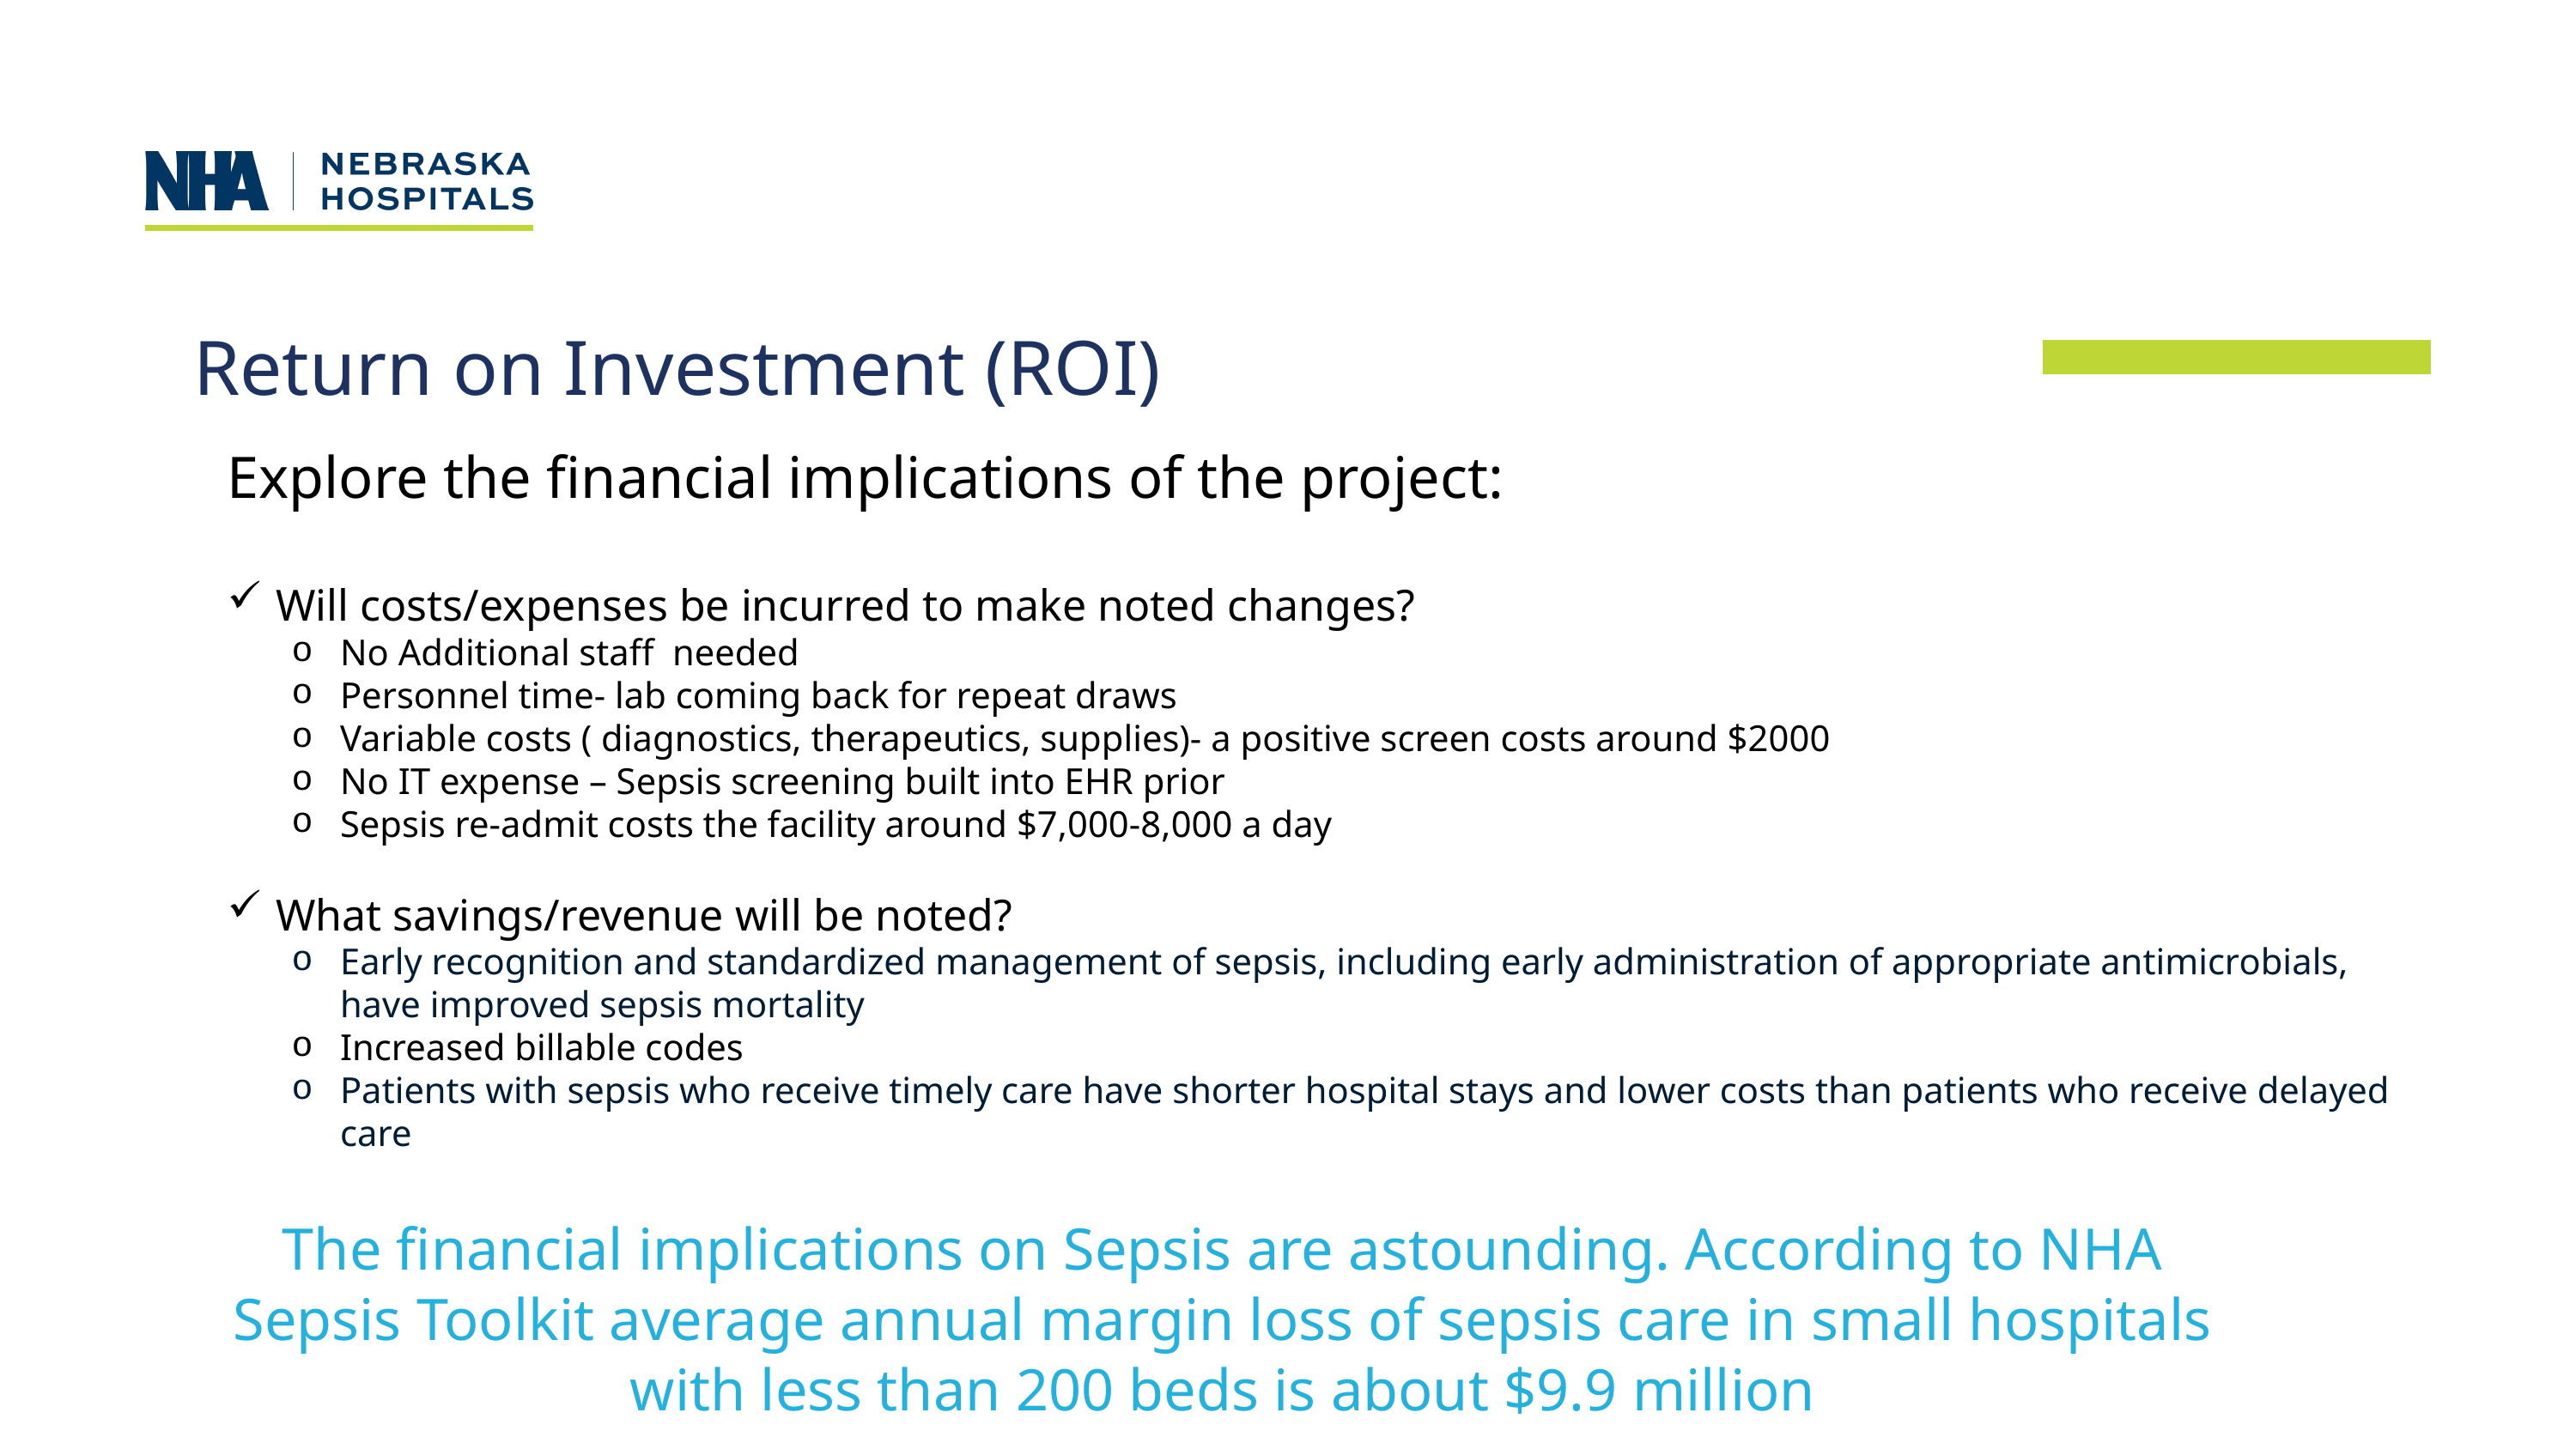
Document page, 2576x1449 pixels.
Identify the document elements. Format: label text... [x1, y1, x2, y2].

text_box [144, 224, 534, 232]
text_box Explore the financial implications of the project: Will costs/expenses be incurred to make noted changes? No Additional staff needed Personnel time- lab coming back for repeat draws Variable costs ( diagnostics, therapeutics, supplies)- a positive screen costs around $2000 No IT expense – Sepsis screening built into EHR prior Sepsis re-admit costs the facility around $7,000-8,000 a day What savings/revenue will be noted? Early recognition and standardized management of sepsis, including early administration of appropriate antimicrobials, have improved sepsis mortality Increased billable codes Patients with sepsis who receive timely care have shorter hospital stays and lower costs than patients who receive delayed care [214, 434, 2415, 1255]
text_box [2042, 339, 2432, 375]
text_box Return on Investment (ROI) [193, 339, 1543, 411]
text_box The financial implications on Sepsis are astounding. According to NHA Sepsis Toolkit average annual margin loss of sepsis care in small hospitals with less than 200 beds is about $9.9 million [192, 1210, 2254, 1422]
picture [144, 151, 534, 210]
